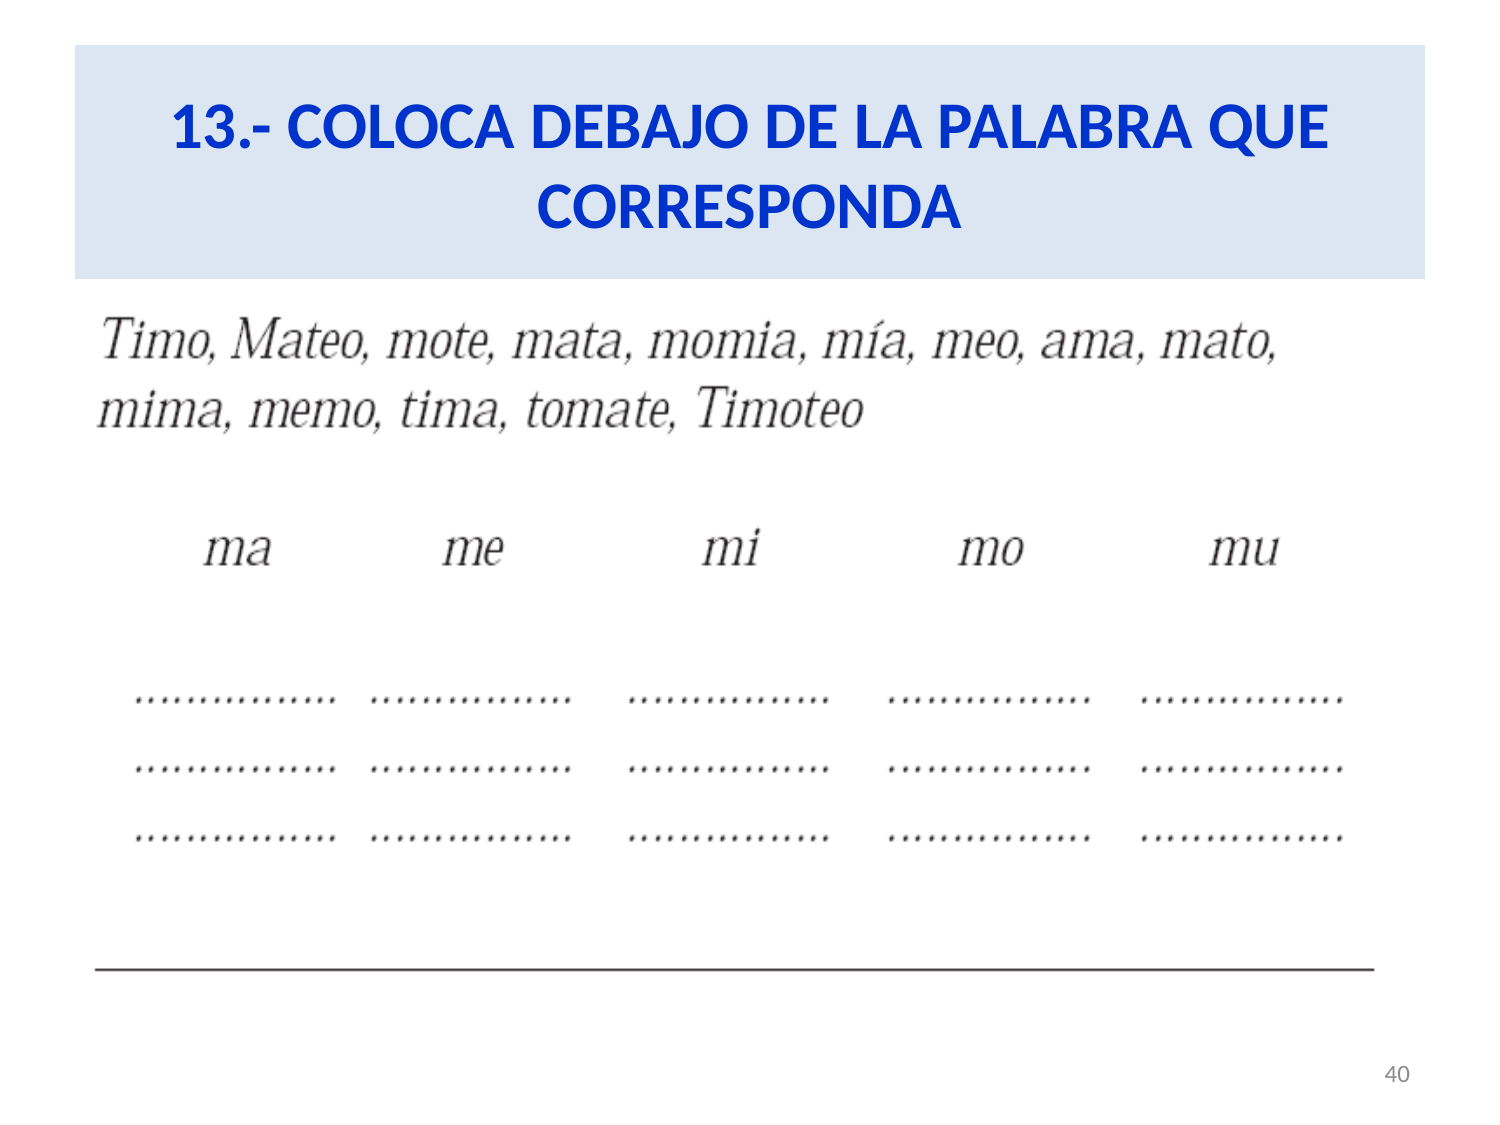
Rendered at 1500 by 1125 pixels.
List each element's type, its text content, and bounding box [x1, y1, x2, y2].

slide_number 40 [1074, 1042, 1425, 1103]
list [64, 184, 1399, 1047]
title 13.- COLOCA DEBAJO DE LA PALABRA QUE CORRESPONDA [75, 45, 1425, 279]
